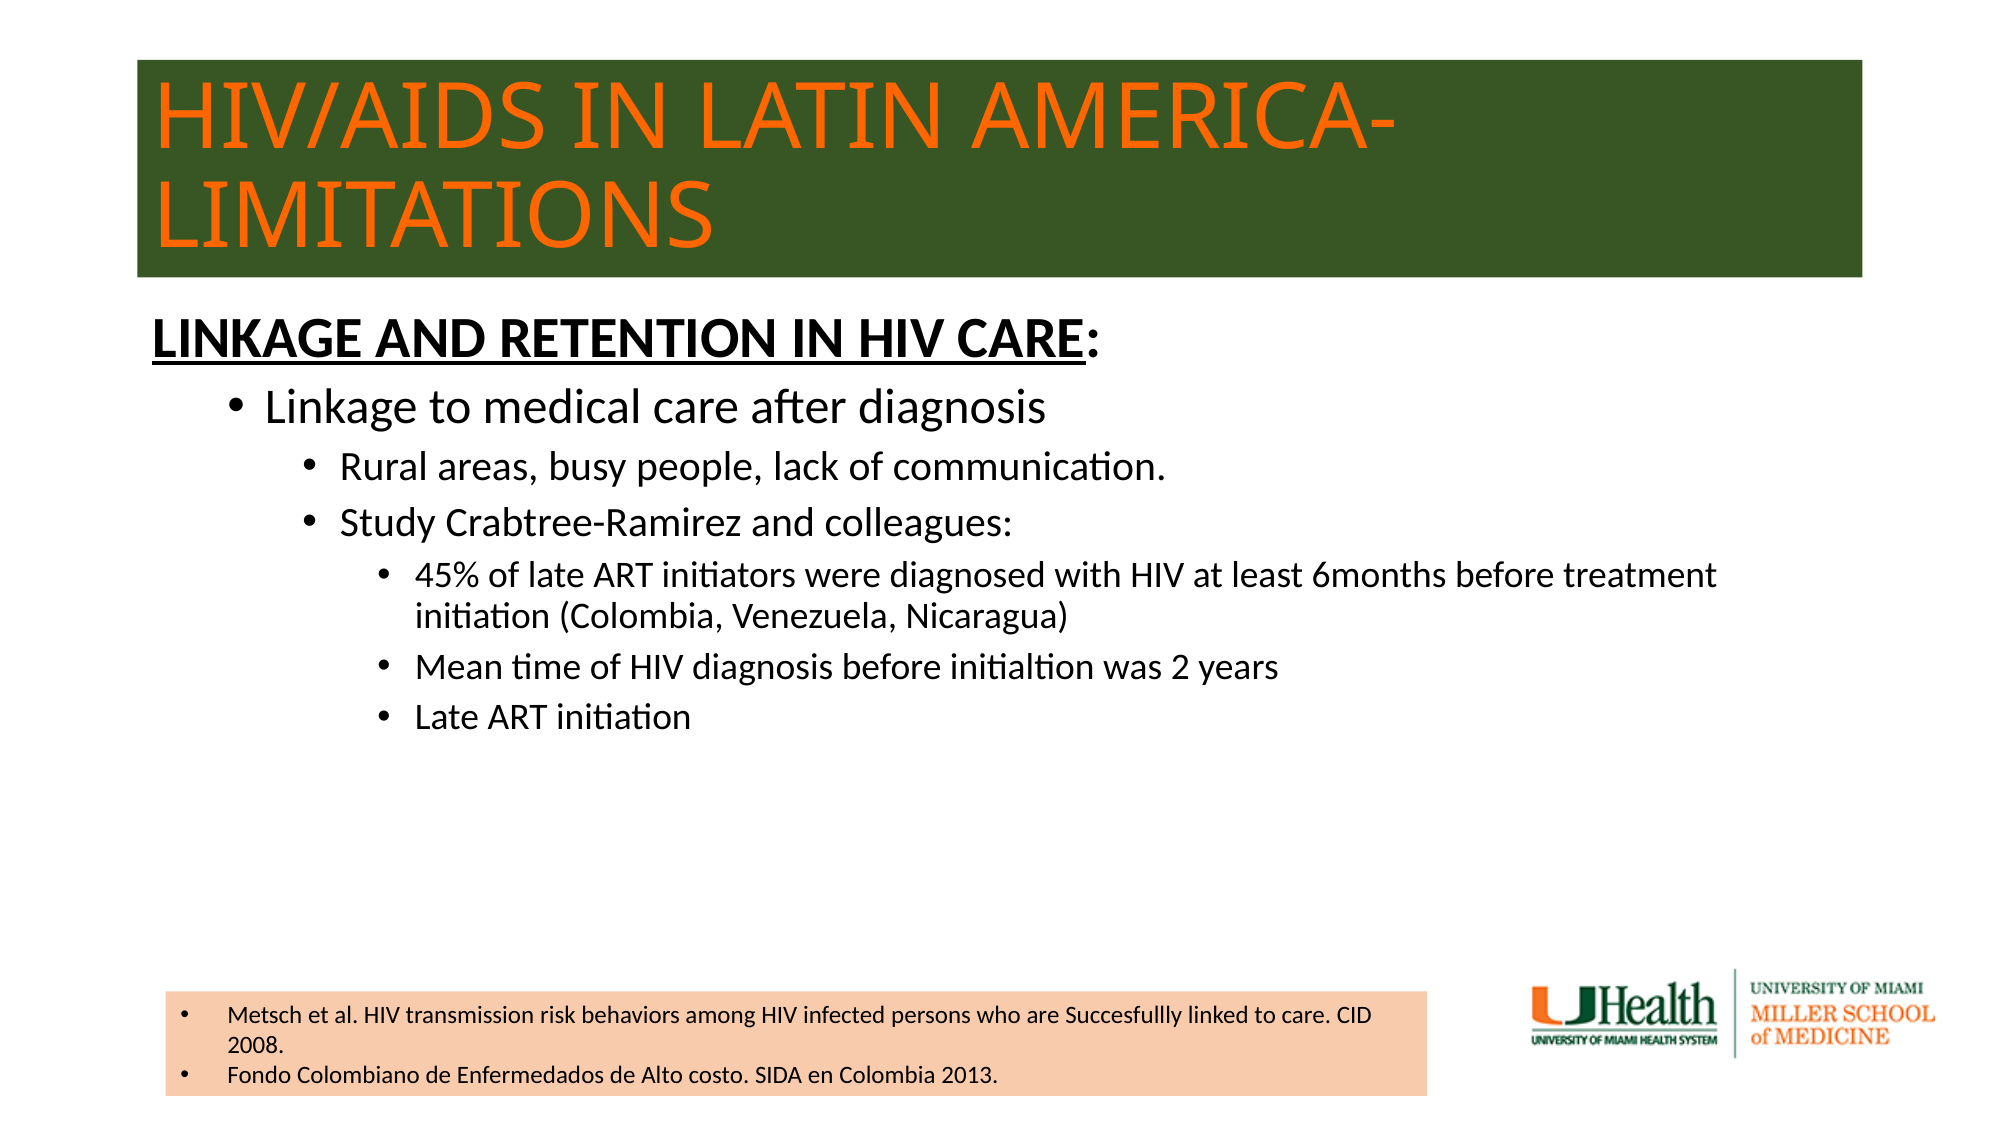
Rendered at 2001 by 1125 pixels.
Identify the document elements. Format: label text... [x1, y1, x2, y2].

text_box Metsch et al. HIV transmission risk behaviors among HIV infected persons who are Succesfullly linked to care. CID 2008. Fondo Colombiano de Enfermedados de Alto costo. SIDA en Colombia 2013. [165, 991, 1428, 1096]
list LINKAGE AND RETENTION IN HIV CARE: Linkage to medical care after diagnosis Rural areas, busy people, lack of communication. Study Crabtree-Ramirez and colleagues: 45% of late ART initiators were diagnosed with HIV at least 6months before treatment initiation (Colombia, Venezuela, Nicaragua) Mean time of HIV diagnosis before initialtion was 2 years Late ART initiation [137, 299, 1863, 1014]
title HIV/AIDS IN LATIN AMERICA-LIMITATIONS [137, 59, 1863, 278]
picture [1531, 905, 1935, 1122]
